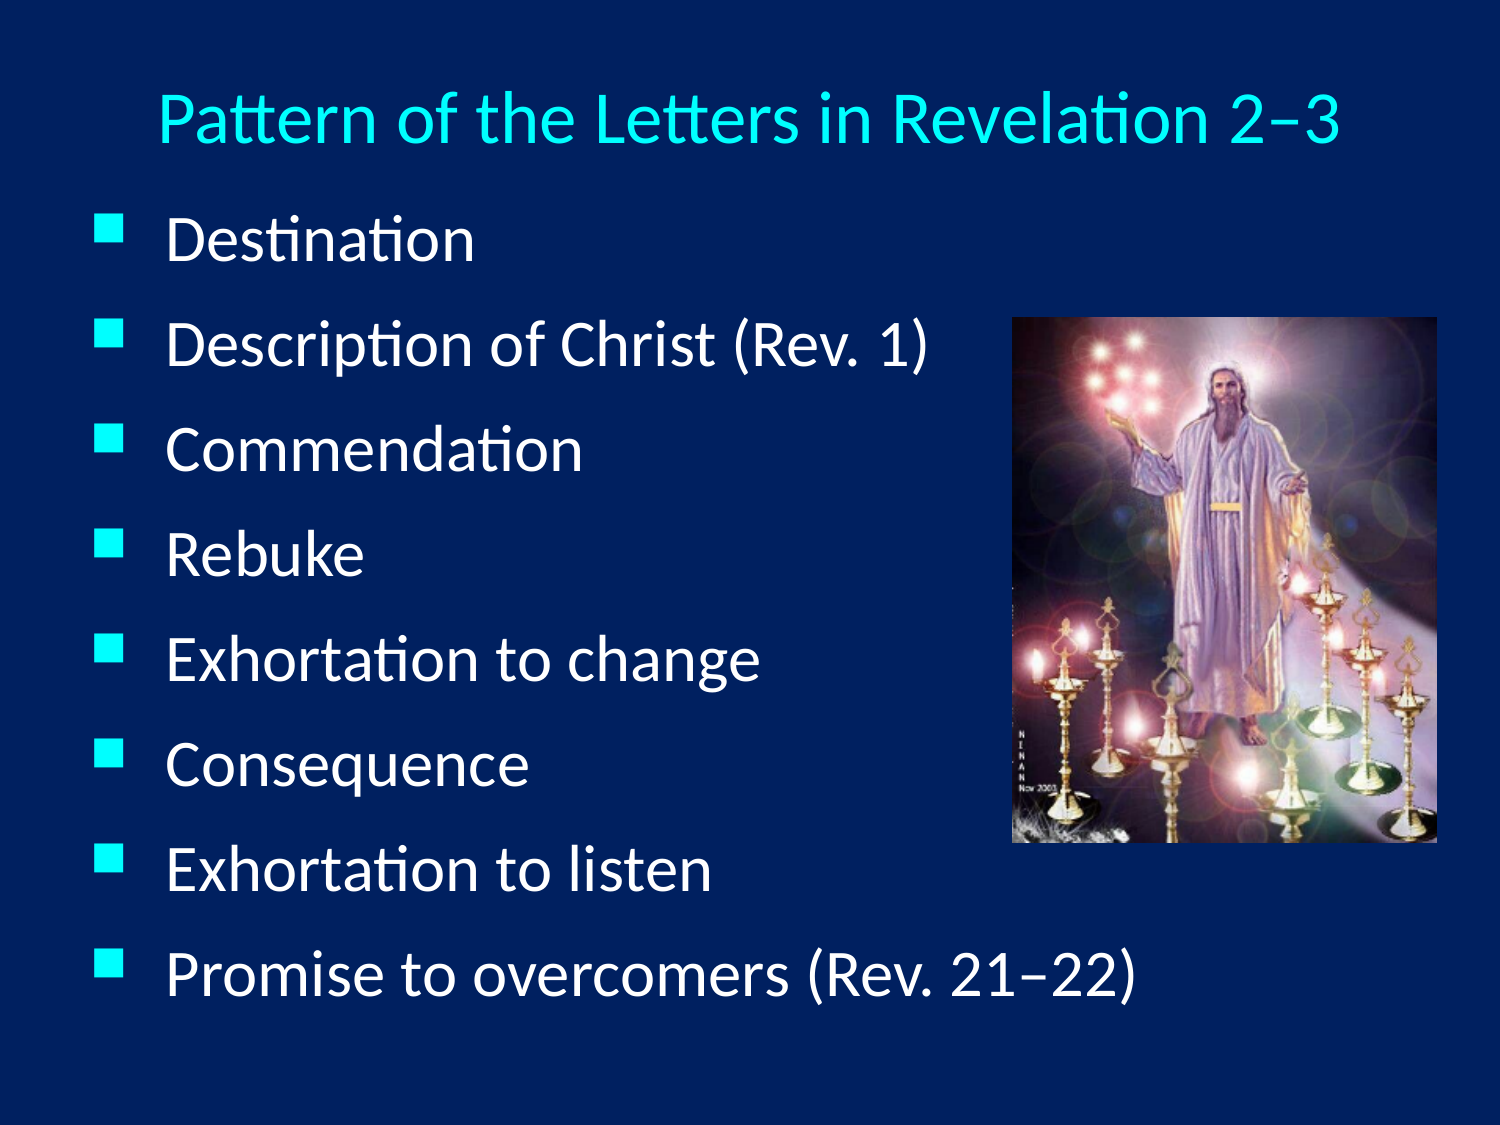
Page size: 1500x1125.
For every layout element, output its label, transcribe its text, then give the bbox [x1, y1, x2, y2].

list Destination Description of Christ (Rev. 1) Commendation Rebuke Exhortation to change Consequence Exhortation to listen Promise to overcomers (Rev. 21–22) [74, 187, 1213, 1006]
picture [1012, 316, 1437, 843]
title Pattern of the Letters in Revelation 2–3 [112, 38, 1388, 188]
